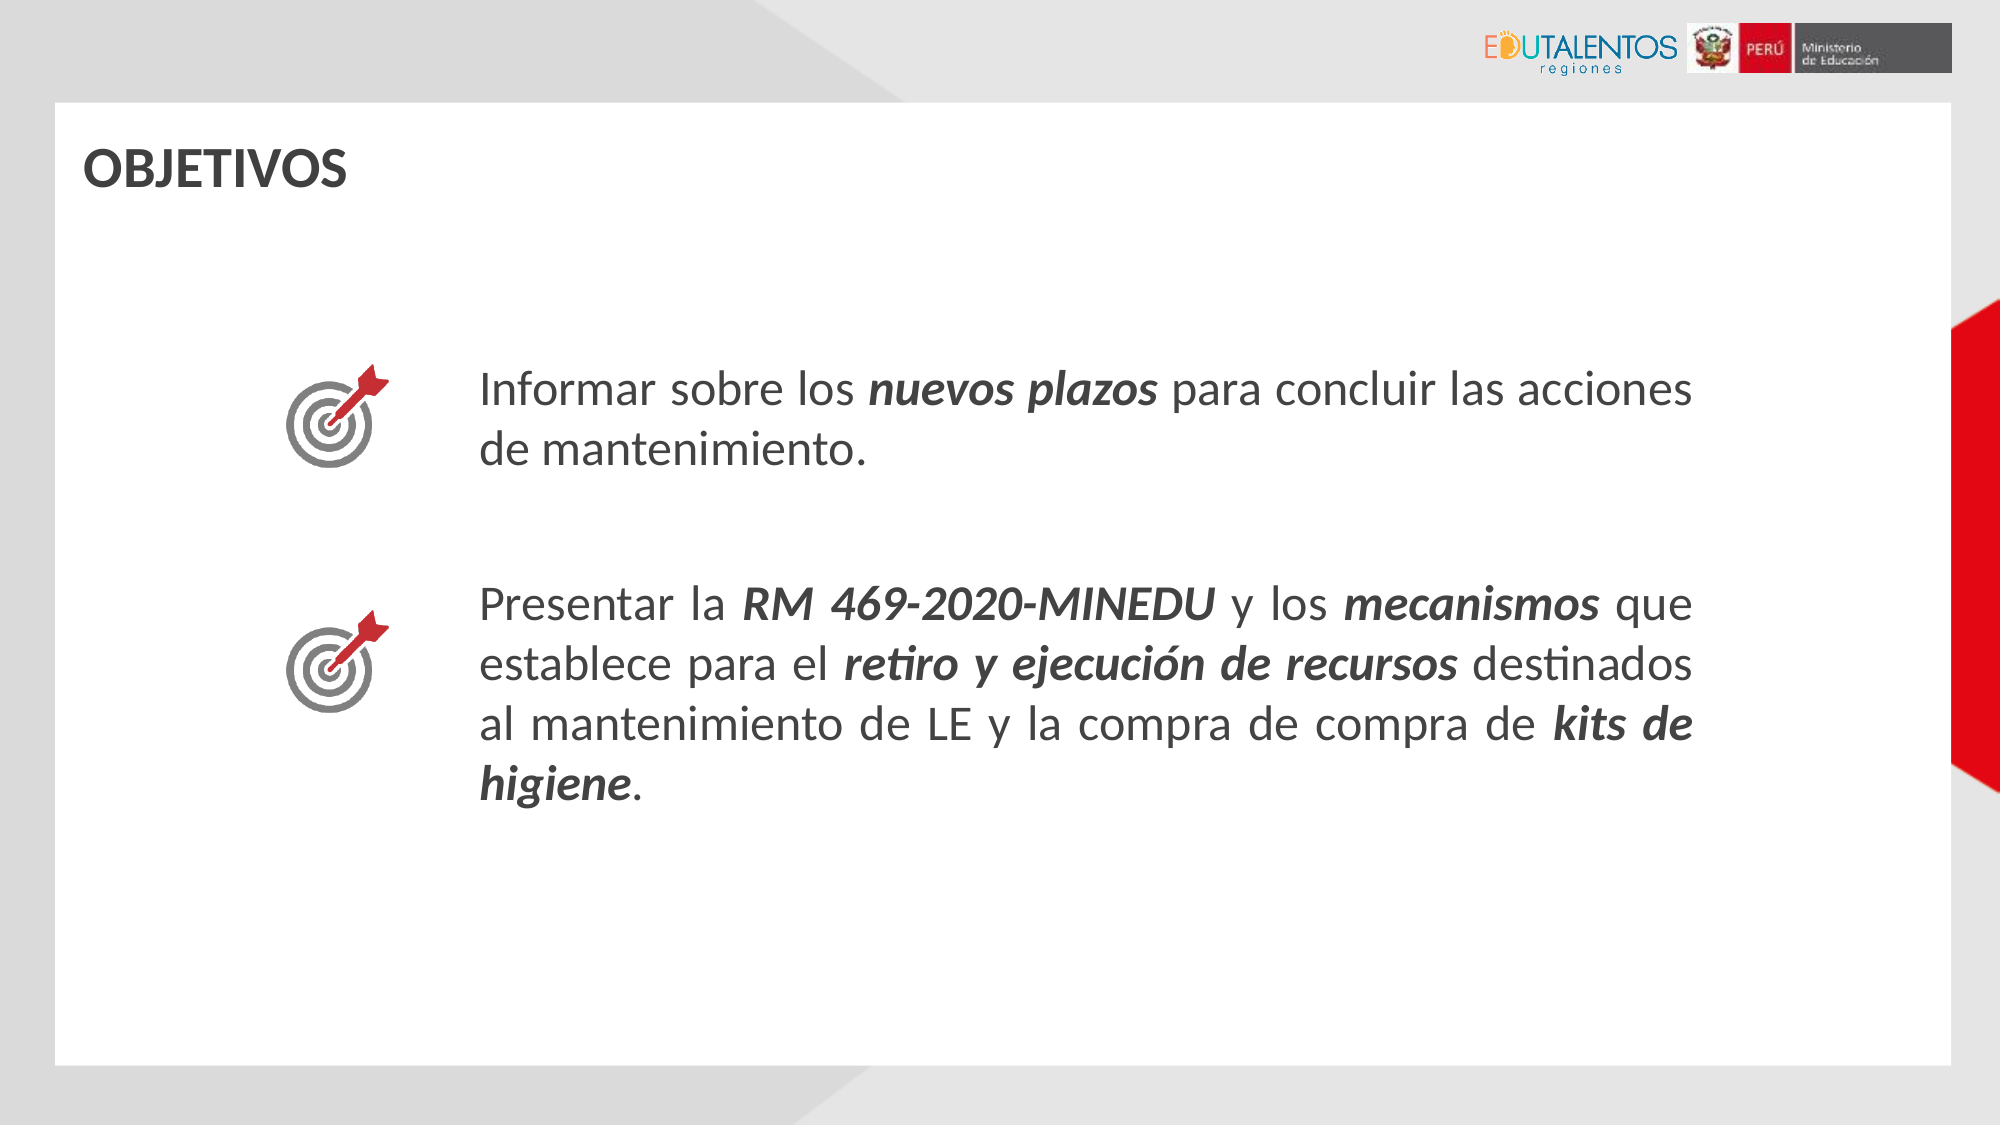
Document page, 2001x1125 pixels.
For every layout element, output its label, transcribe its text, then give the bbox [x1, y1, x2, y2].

text_box Informar sobre los nuevos plazos para concluir las acciones de mantenimiento. [464, 347, 1708, 483]
text_box OBJETIVOS [68, 122, 1924, 208]
text_box Presentar la RM 469-2020-MINEDU y los mecanismos que establece para el retiro y ejecución de recursos destinados al mantenimiento de LE y la compra de compra de kits de higiene. [464, 563, 1708, 818]
picture [0, 0, 2000, 1125]
